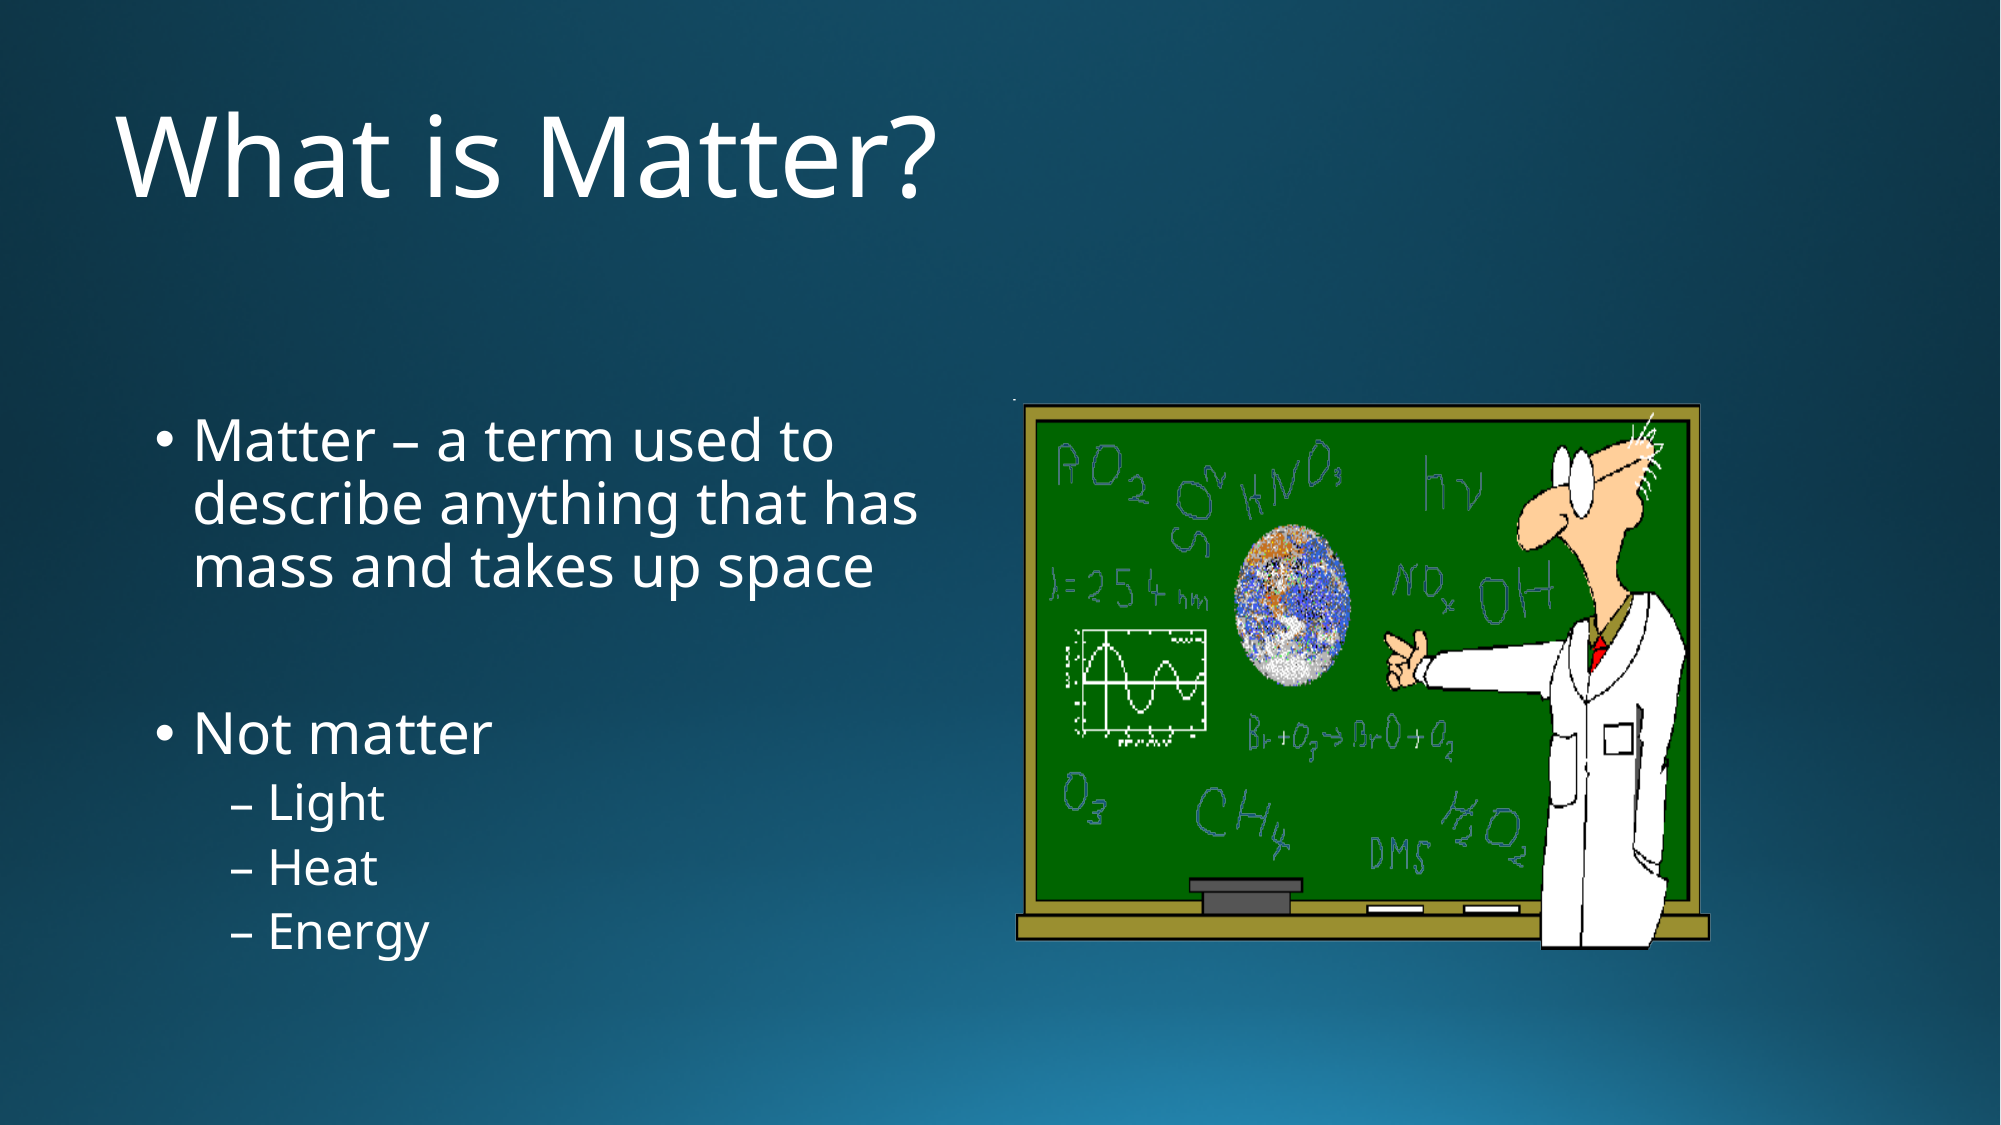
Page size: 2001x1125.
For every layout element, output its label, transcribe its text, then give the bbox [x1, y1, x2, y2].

title What is Matter? [99, 47, 1900, 275]
list Matter – a term used to describe anything that has mass and takes up space Not matter Light Heat Energy [139, 312, 988, 1063]
picture [0, 0, 2001, 1125]
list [1012, 399, 1713, 950]
